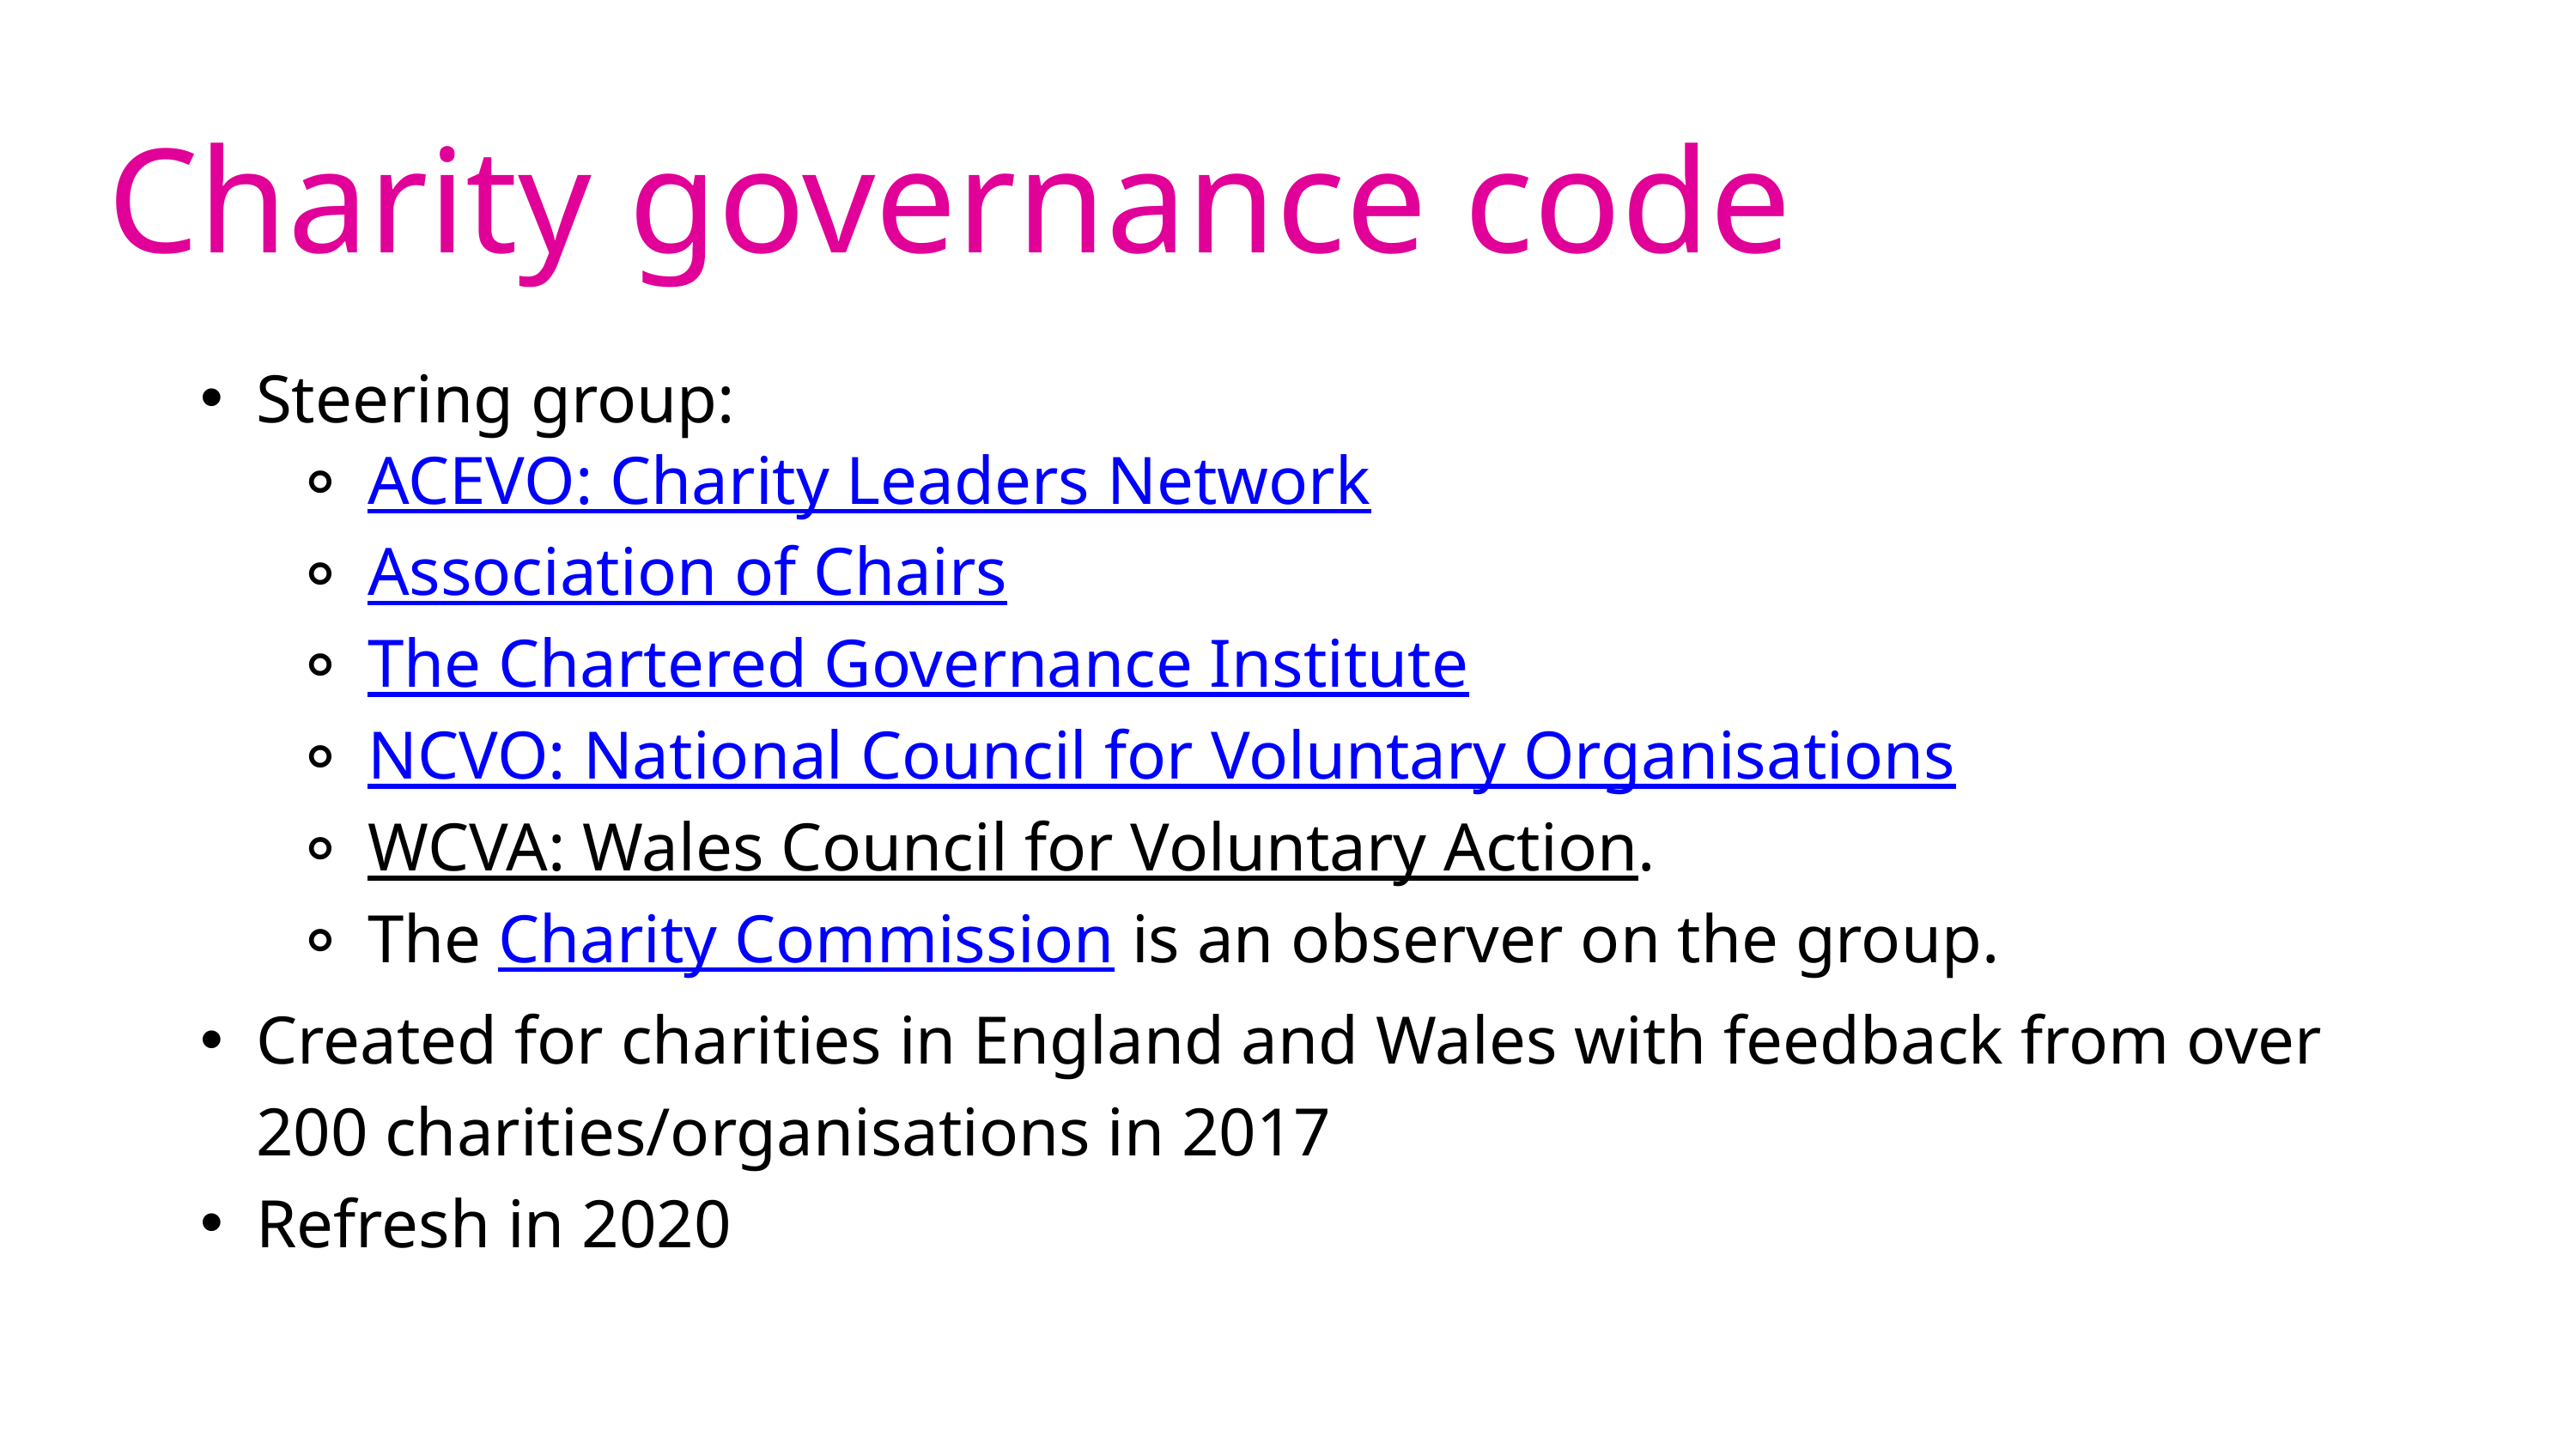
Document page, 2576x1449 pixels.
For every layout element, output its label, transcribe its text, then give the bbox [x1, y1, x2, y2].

text_box Charity governance code [0, 79, 2069, 282]
text_box Steering group: ACEVO: Charity Leaders Network Association of Chairs The Chartered Governance Institute NCVO: National Council for Voluntary Organisations WCVA: Wales Council for Voluntary Action. The Charity Commission is an observer on the group. Created for charities in England and Wales with feedback from over 200 charities/organisations in 2017 Refresh in 2020 [144, 344, 2432, 1261]
